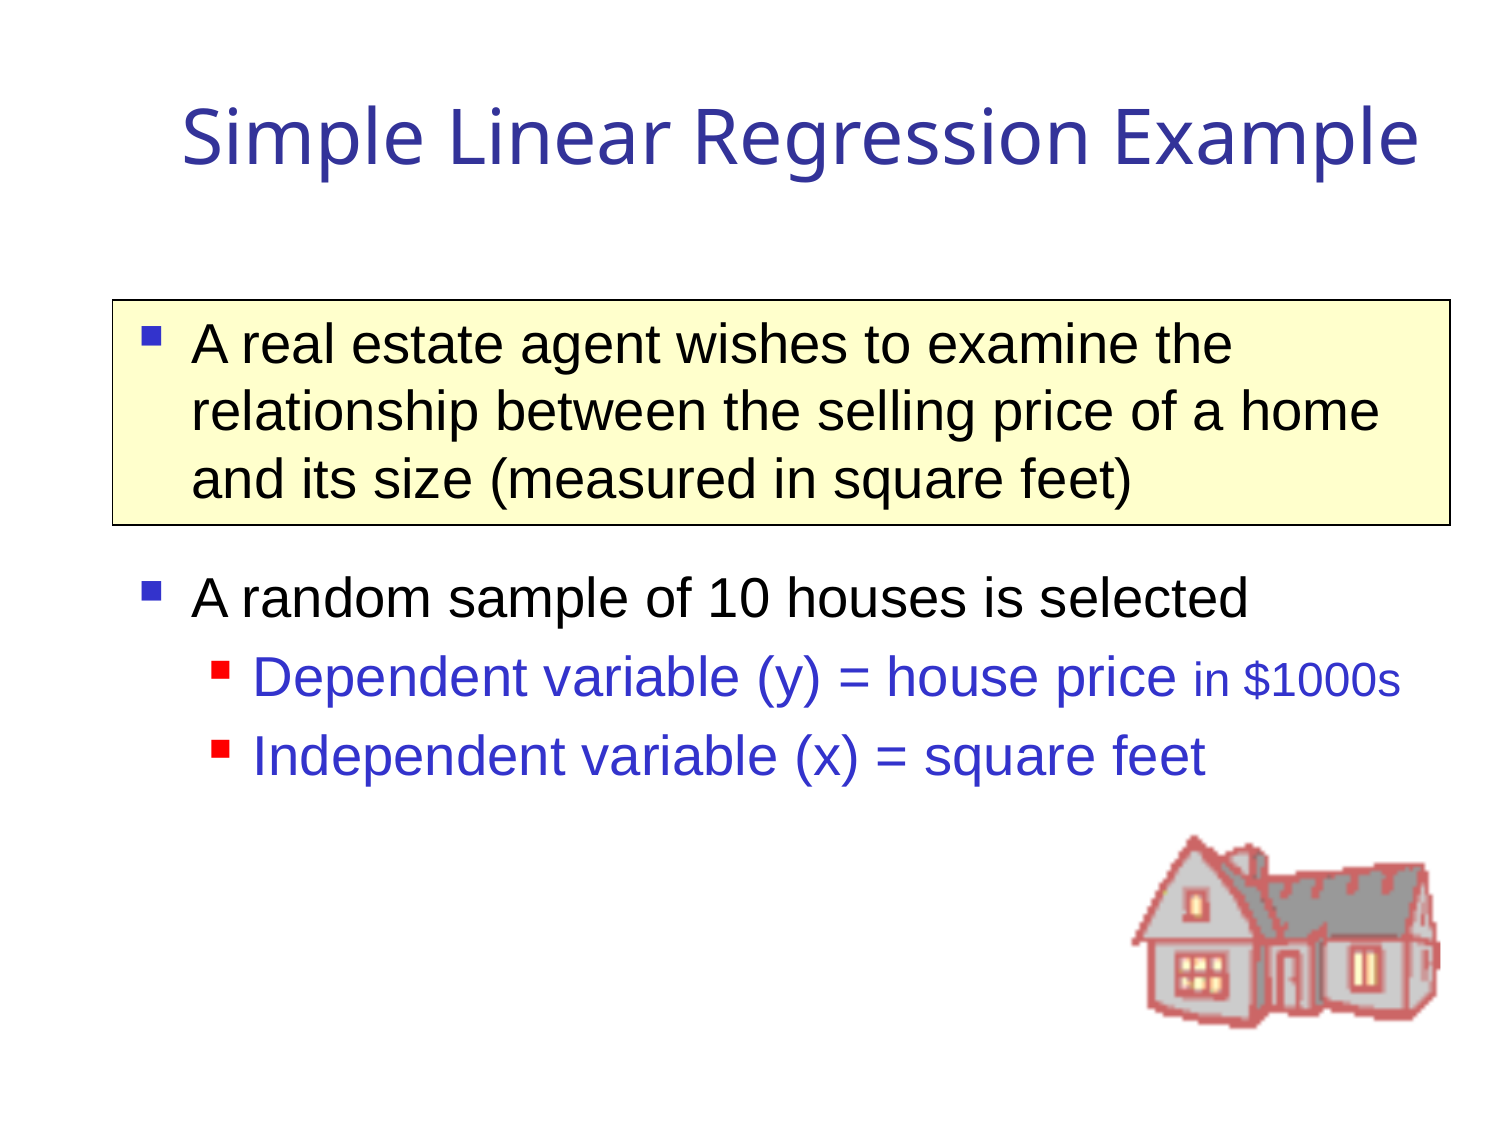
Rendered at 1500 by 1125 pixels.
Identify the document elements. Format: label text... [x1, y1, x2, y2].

picture [1124, 824, 1450, 1040]
list A real estate agent wishes to examine the relationship between the selling price of a home and its size (measured in square feet) A random sample of 10 houses is selected Dependent variable (y) = house price in $1000s Independent variable (x) = square feet [125, 299, 1463, 975]
title Simple Linear Regression Example [162, 62, 1441, 188]
text_box [112, 299, 125, 525]
